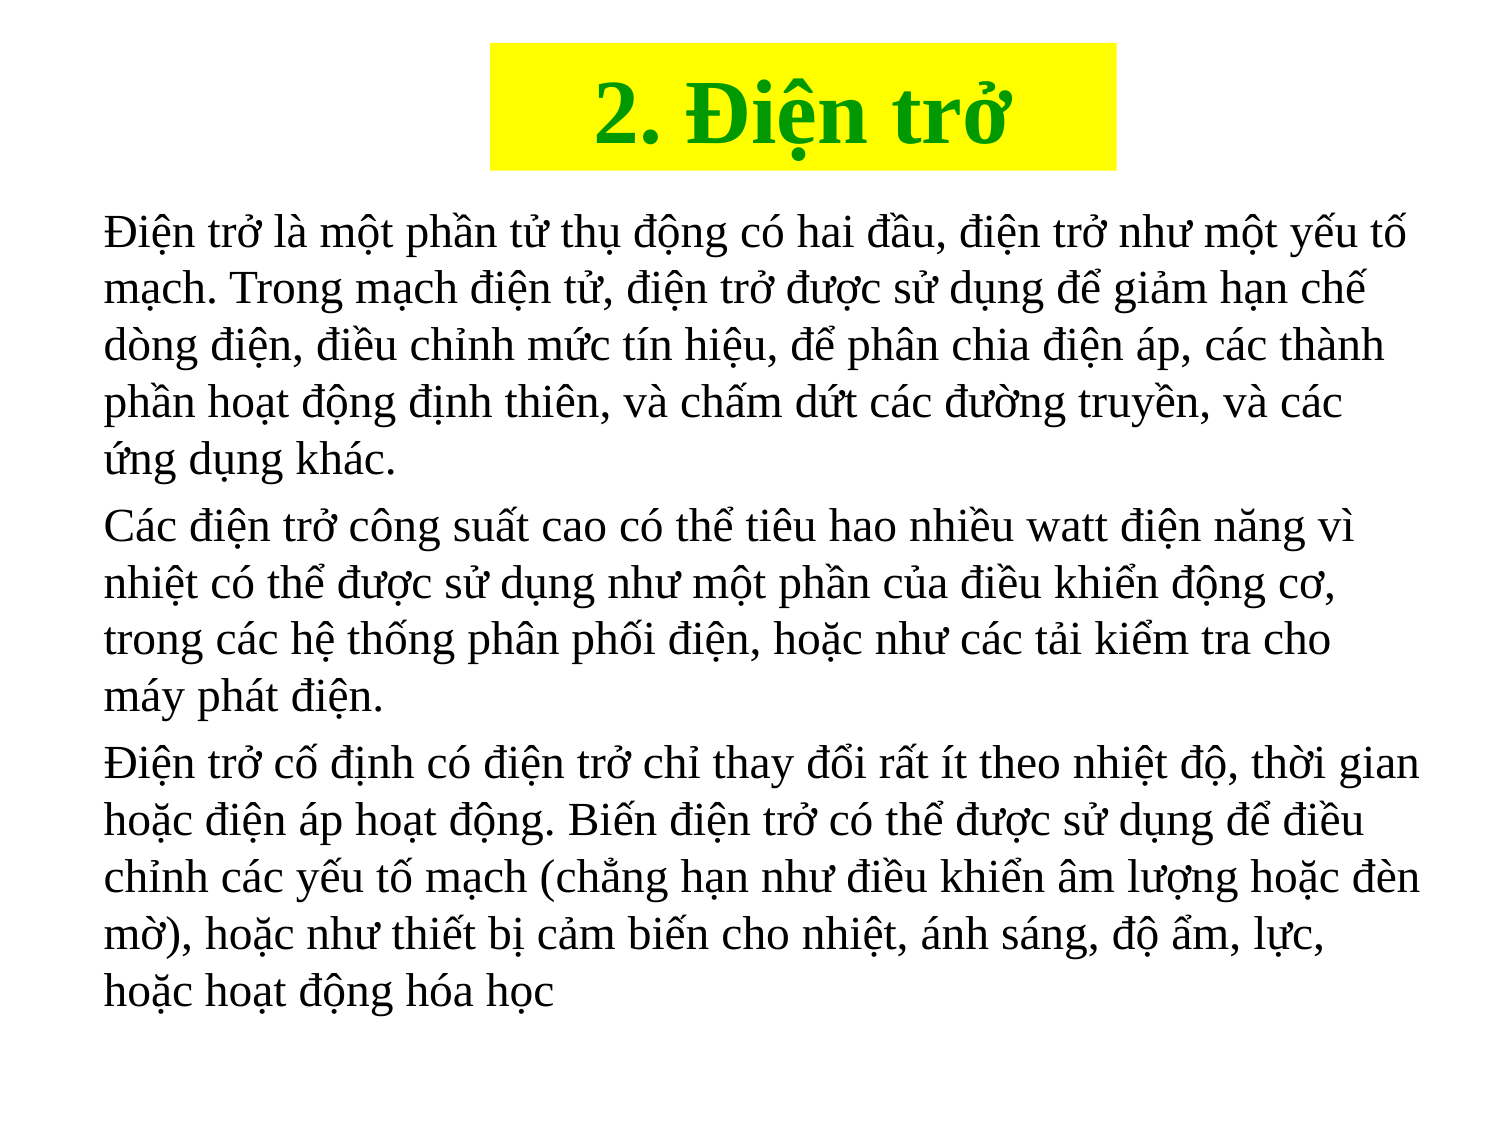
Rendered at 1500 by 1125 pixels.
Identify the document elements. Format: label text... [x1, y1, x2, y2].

list Điện trở là một phần tử thụ động có hai đầu, điện trở như một yếu tố mạch. Trong mạch điện tử, điện trở được sử dụng để giảm hạn chế dòng điện, điều chỉnh mức tín hiệu, để phân chia điện áp, các thành phần hoạt động định thiên, và chấm dứt các đường truyền, và các ứng dụng khác. Các điện trở công suất cao có thể tiêu hao nhiều watt điện năng vì nhiệt có thể được sử dụng như một phần của điều khiển động cơ, trong các hệ thống phân phối điện, hoặc như các tải kiểm tra cho máy phát điện. Điện trở cố định có điện trở chỉ thay đổi rất ít theo nhiệt độ, thời gian hoặc điện áp hoạt động. Biến điện trở có thể được sử dụng để điều chỉnh các yếu tố mạch (chẳng hạn như điều khiển âm lượng hoặc đèn mờ), hoặc như thiết bị cảm biến cho nhiệt, ánh sáng, độ ẩm, lực, hoặc hoạt động hóa học [88, 192, 1439, 1032]
title 2. Điện trở [490, 42, 1117, 171]
